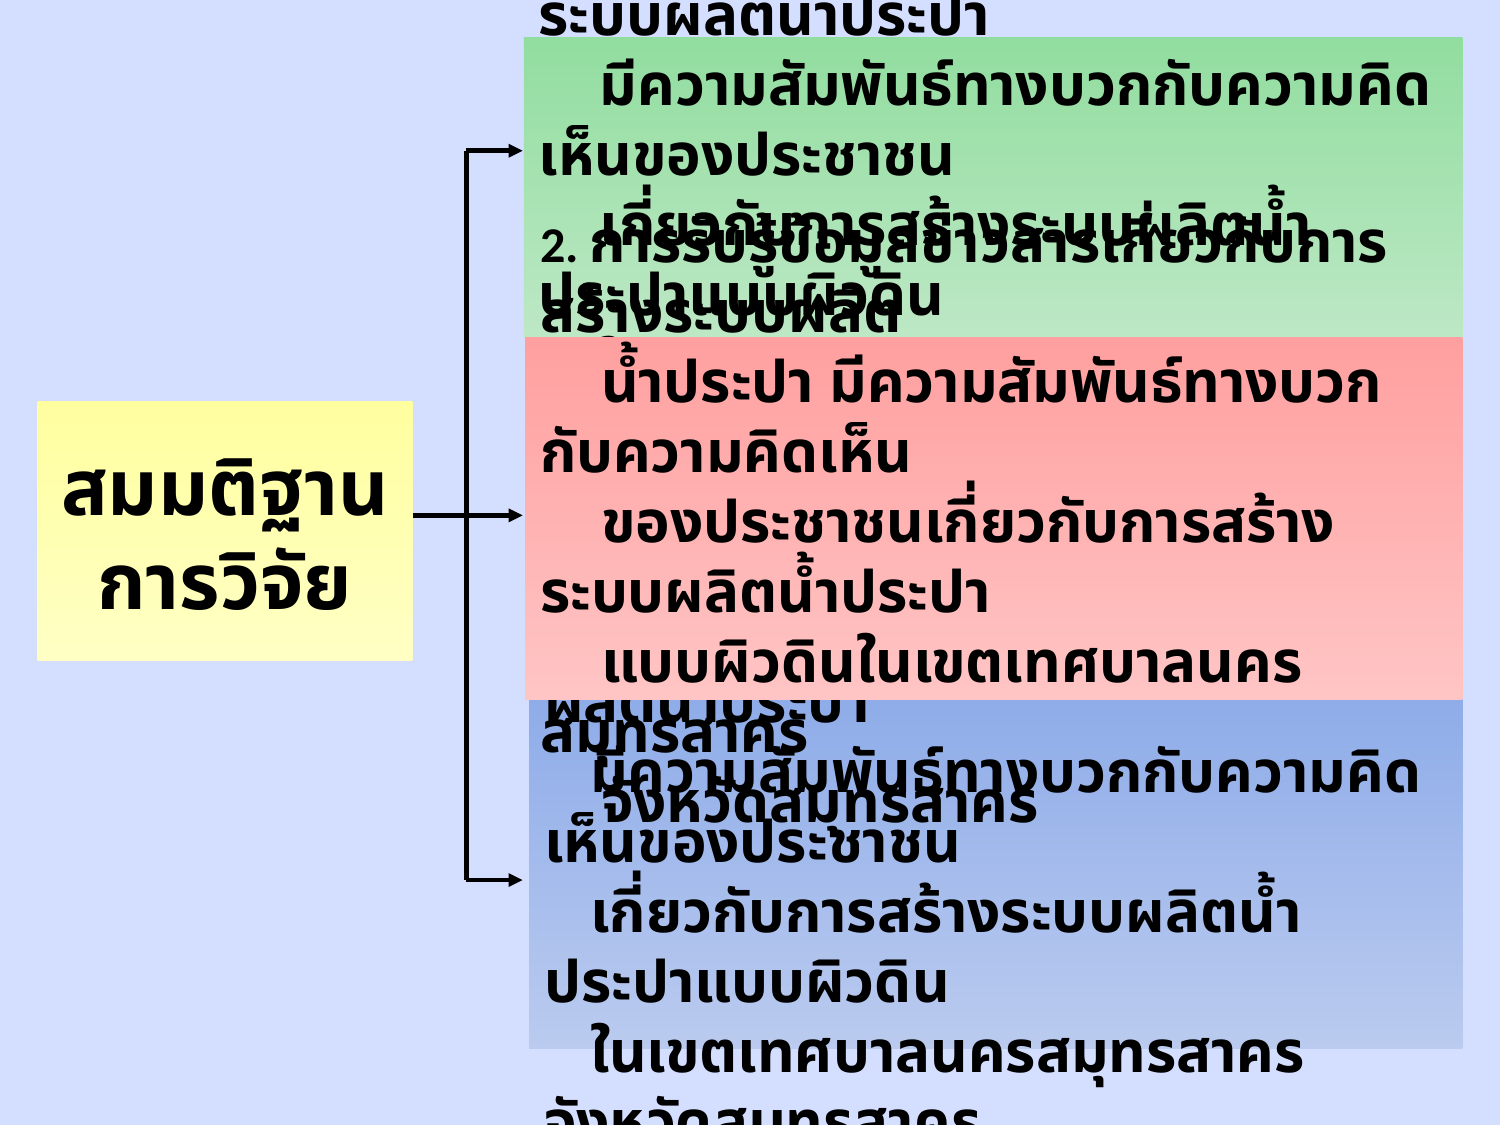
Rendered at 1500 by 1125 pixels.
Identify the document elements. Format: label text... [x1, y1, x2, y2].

text_box 2. การรับรู้ข้อมูลข่าวสารเกี่ยวกับการสร้างระบบผลิต น้ำประปา มีความสัมพันธ์ทางบวกกับความคิดเห็น ของประชาชนเกี่ยวกับการสร้างระบบผลิตน้ำประปา แบบผิวดินในเขตเทศบาลนครสมุทรสาคร จังหวัดสมุทรสาคร [525, 337, 1463, 700]
text_box 1. การรับรู้ปัญหาเกี่ยวกับการสร้างระบบผลิตน้ำประปา มีความสัมพันธ์ทางบวกกับความคิดเห็นของประชาชน เกี่ยวกับการสร้างระบบผลิตน้ำประปาแบบผิวดิน ในเขตเทศบาลนครสมุทรสาคร จังหวัดสมุทรสาคร [523, 37, 1463, 338]
title สมมติฐาน การวิจัย [37, 401, 413, 661]
text_box 3. การมีส่วนร่วมรับผิดชอบในกิจการผลิตน้ำประปา มีความสัมพันธ์ทางบวกกับความคิดเห็นของประชาชน เกี่ยวกับการสร้างระบบผลิตน้ำประปาแบบผิวดิน ในเขตเทศบาลนครสมุทรสาคร จังหวัดสมุทรสาคร [529, 700, 1463, 1049]
